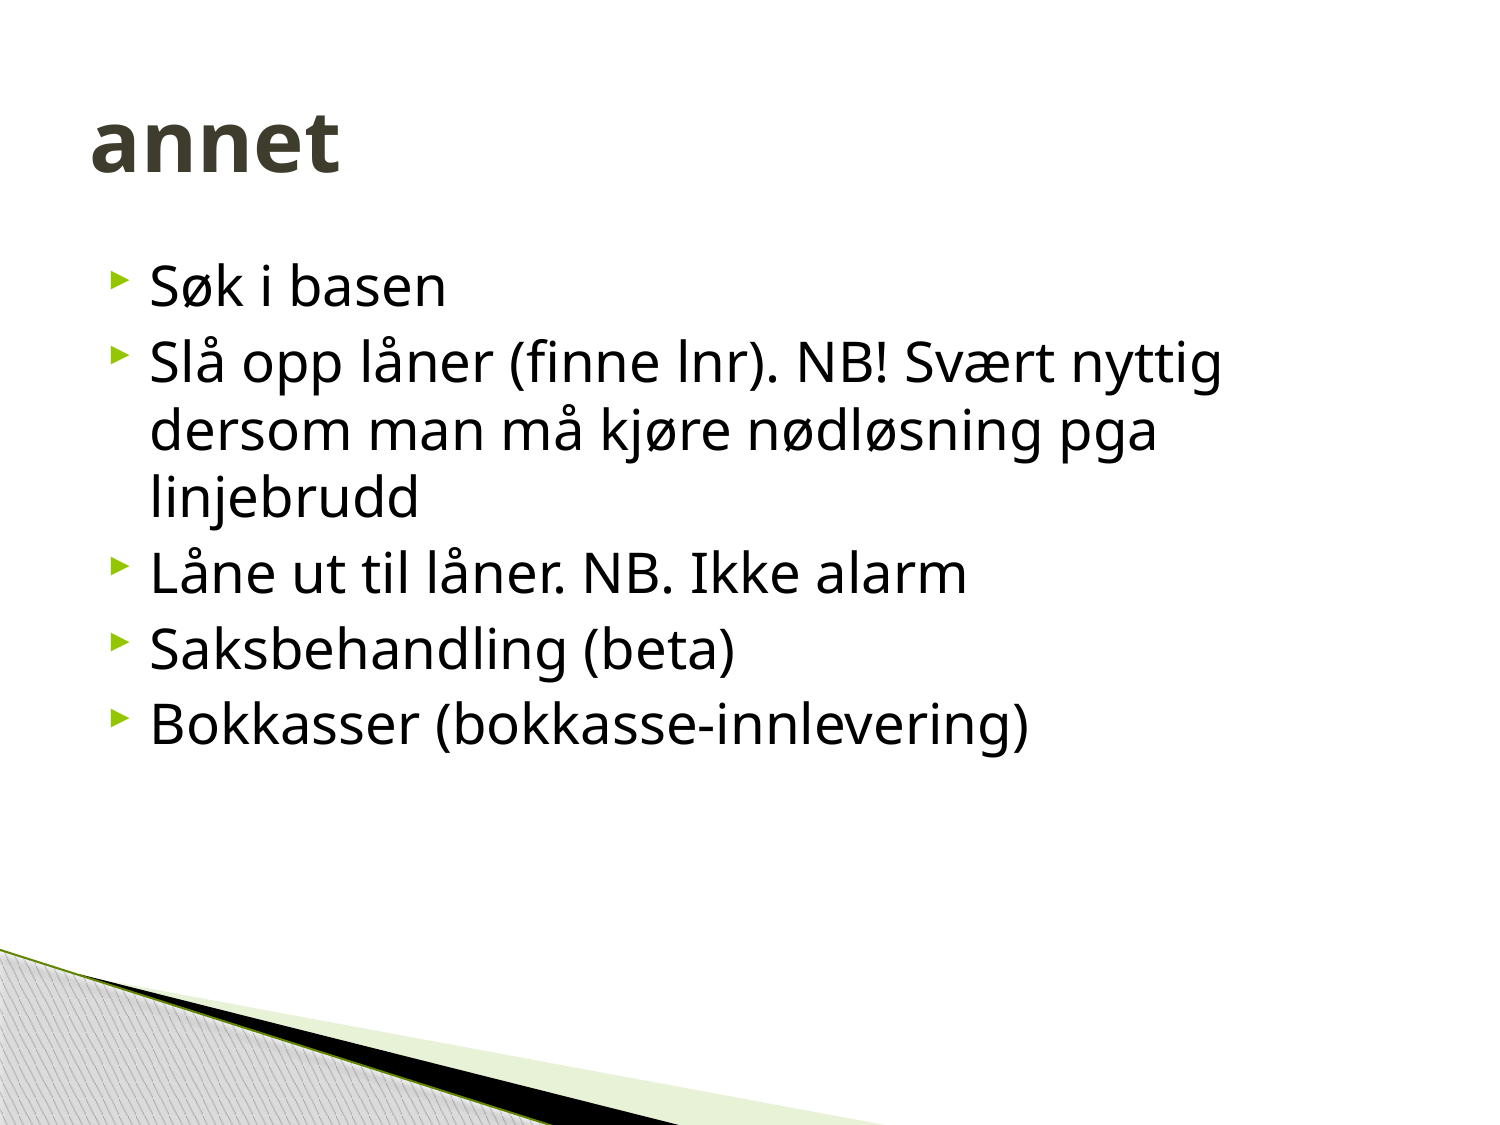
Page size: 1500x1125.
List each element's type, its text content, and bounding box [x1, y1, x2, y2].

title annet [75, 45, 1425, 233]
list Søk i basen Slå opp låner (finne lnr). NB! Svært nyttig dersom man må kjøre nødløsning pga linjebrudd Låne ut til låner. NB. Ikke alarm Saksbehandling (beta) Bokkasser (bokkasse-innlevering) [75, 243, 1425, 986]
